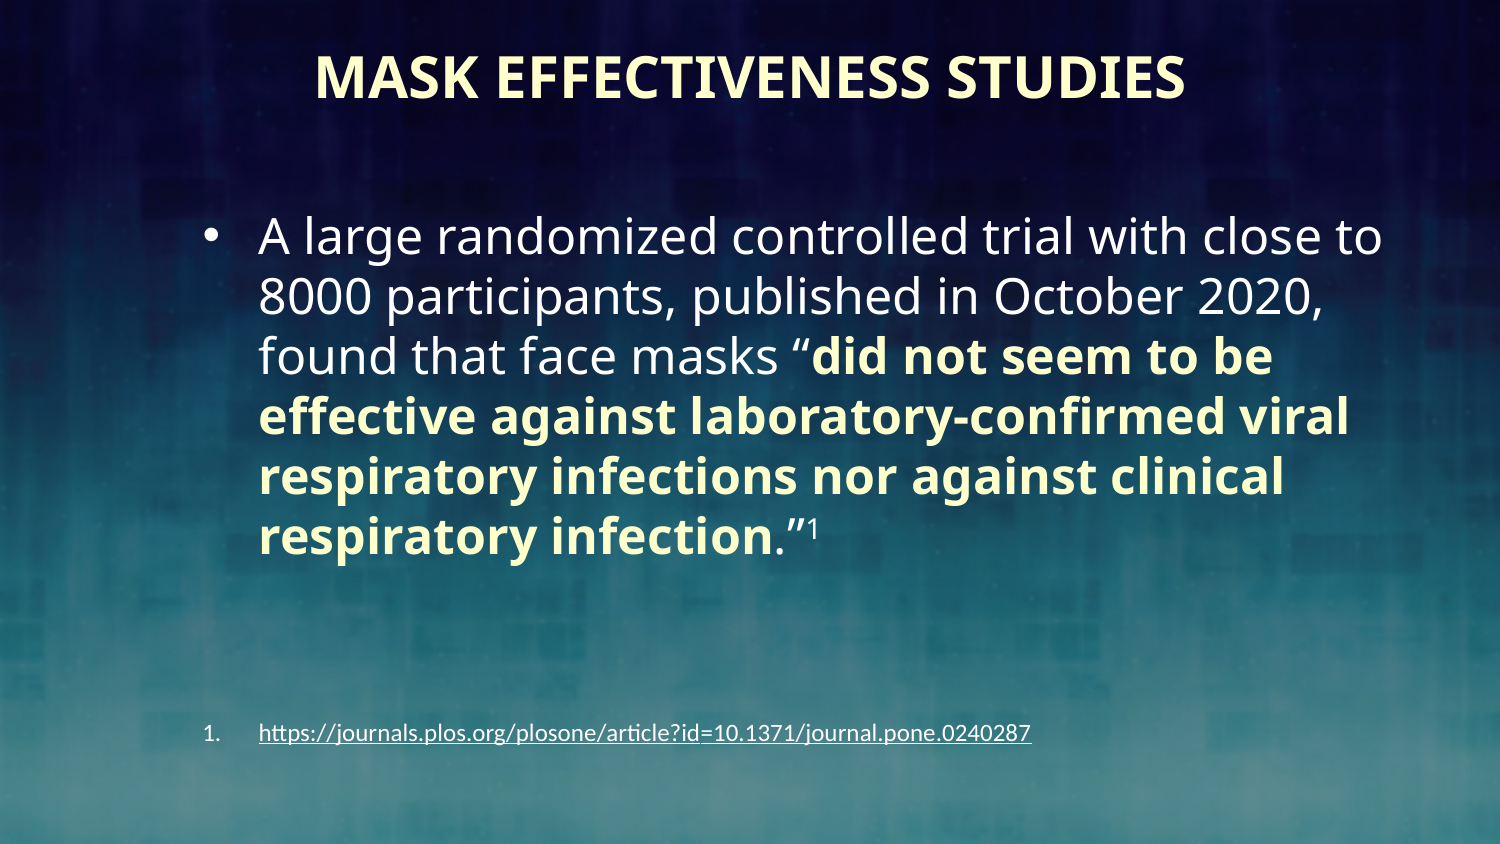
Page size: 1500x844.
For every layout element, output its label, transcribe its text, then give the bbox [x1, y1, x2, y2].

list A large randomized controlled trial with close to 8000 participants, published in October 2020, found that face masks “did not seem to be effective against laboratory-confirmed viral respiratory infections nor against clinical respiratory infection.”1 [187, 196, 1425, 754]
picture [0, 0, 1500, 844]
text_box https://journals.plos.org/plosone/article?id=10.1371/journal.pone.0240287 [187, 708, 1063, 754]
title Mask Effectiveness Studies [75, 5, 1425, 146]
